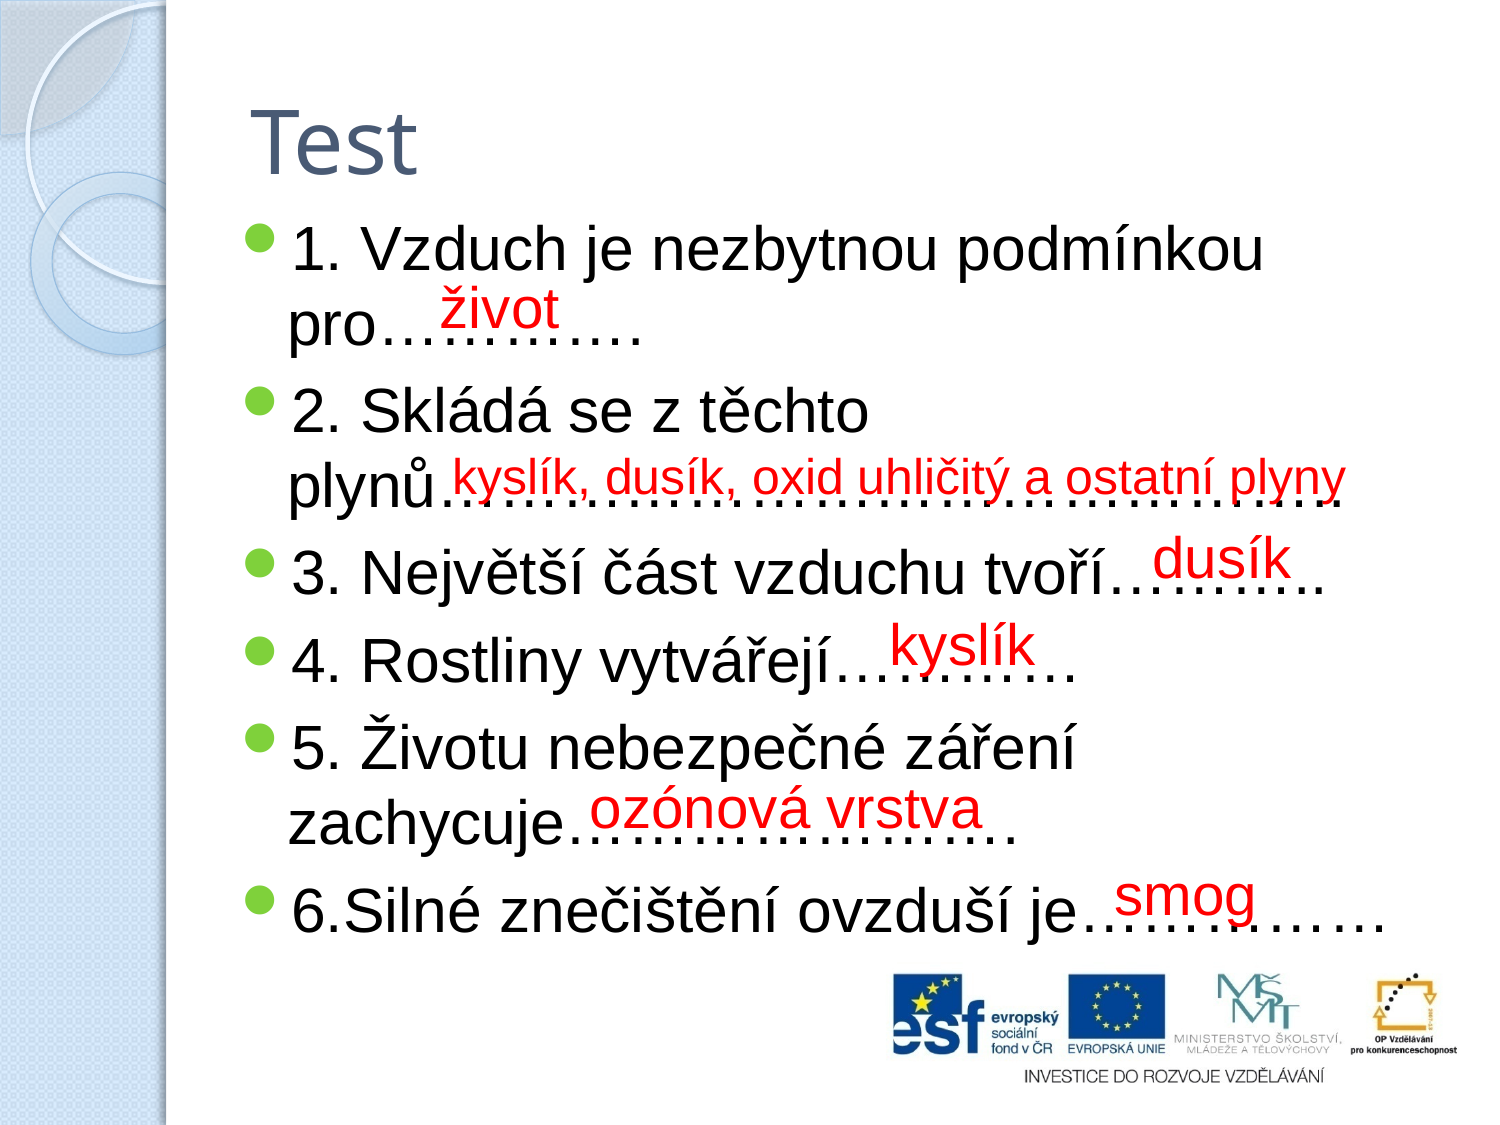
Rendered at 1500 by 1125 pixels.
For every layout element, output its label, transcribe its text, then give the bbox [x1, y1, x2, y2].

list 1. Vzduch je nezbytnou podmínkou pro…………. 2. Skládá se z těchto plynů…………………………………….. 3. Největší část vzduchu tvoří……….. 4. Rostliny vytvářejí………… 5. Životu nebezpečné záření zachycuje…………………. 6.Silné znečištění ovzduší je…………… [212, 199, 1468, 1051]
text_box život [425, 262, 688, 348]
text_box ozónová vrstva [574, 762, 1188, 848]
text_box smog [1100, 849, 1425, 935]
text_box dusík [1137, 512, 1400, 598]
text_box kyslík, dusík, oxid uhličitý a ostatní plyny [437, 437, 1388, 513]
picture [874, 962, 1476, 1094]
text_box kyslík [875, 600, 1300, 685]
title Test [235, 45, 1466, 199]
